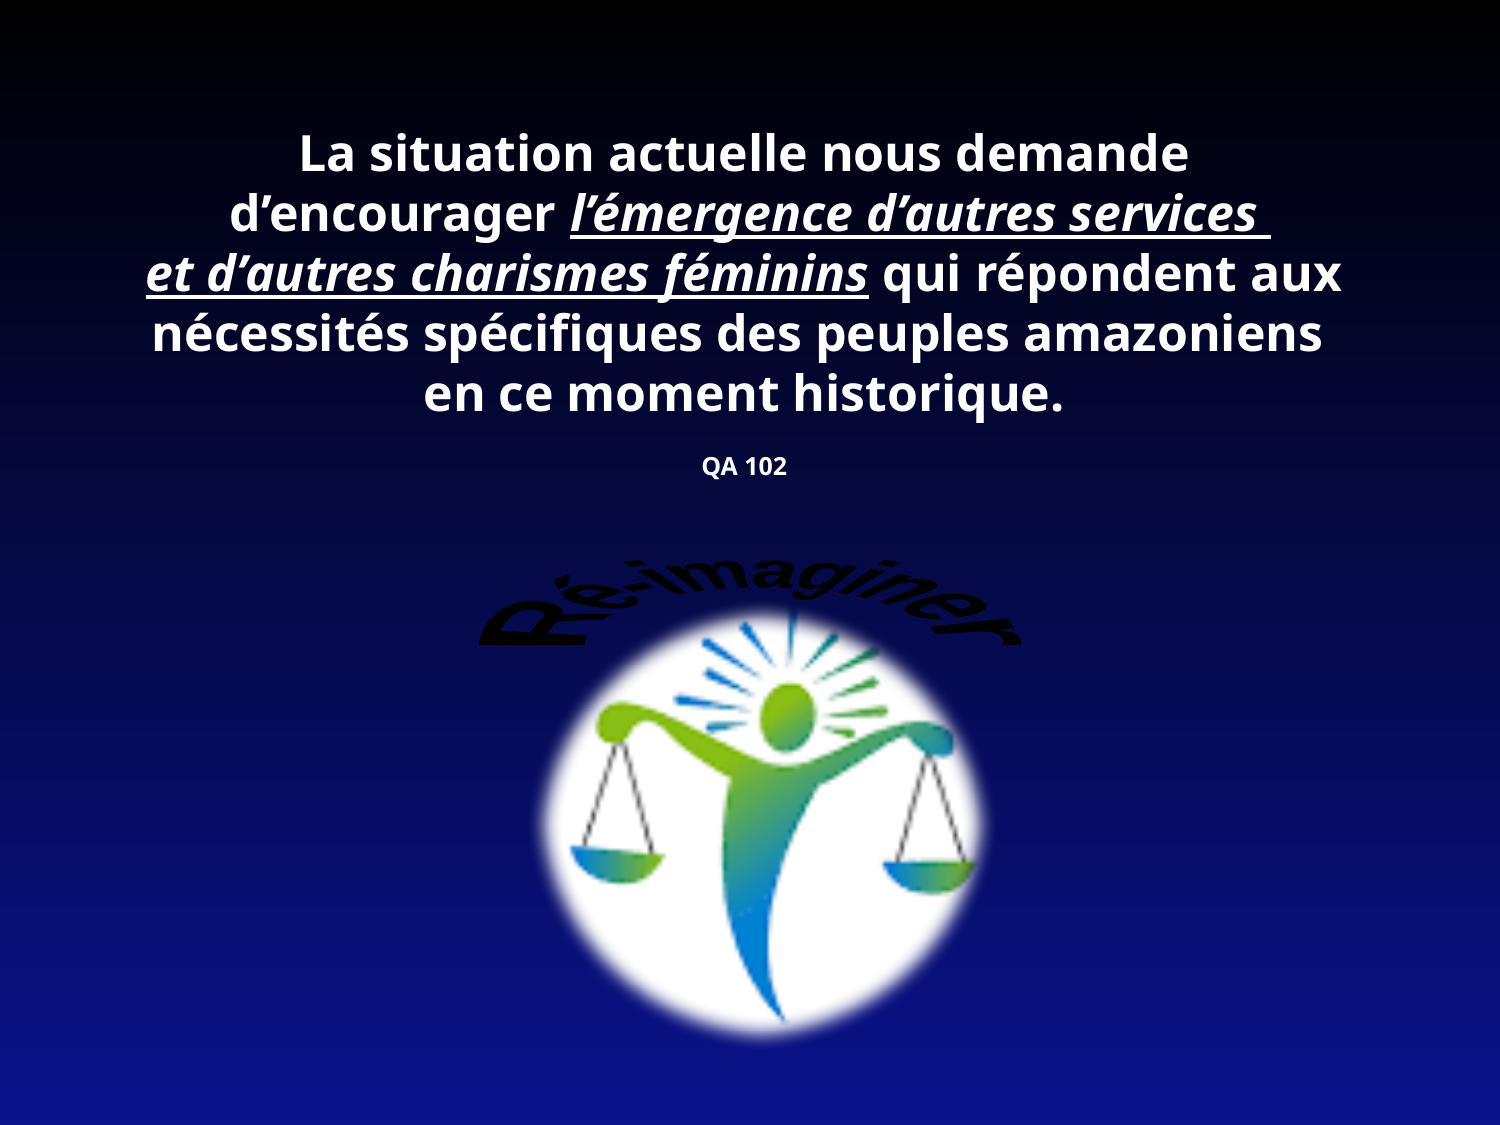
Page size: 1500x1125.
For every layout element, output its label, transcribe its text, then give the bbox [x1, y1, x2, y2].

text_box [472, 550, 1052, 1053]
text_box La situation actuelle nous demande d’encourager l’émergence d’autres services et d’autres charismes féminins qui répondent aux nécessités spécifiques des peuples amazoniens en ce moment historique. QA 102 [76, 113, 1412, 489]
